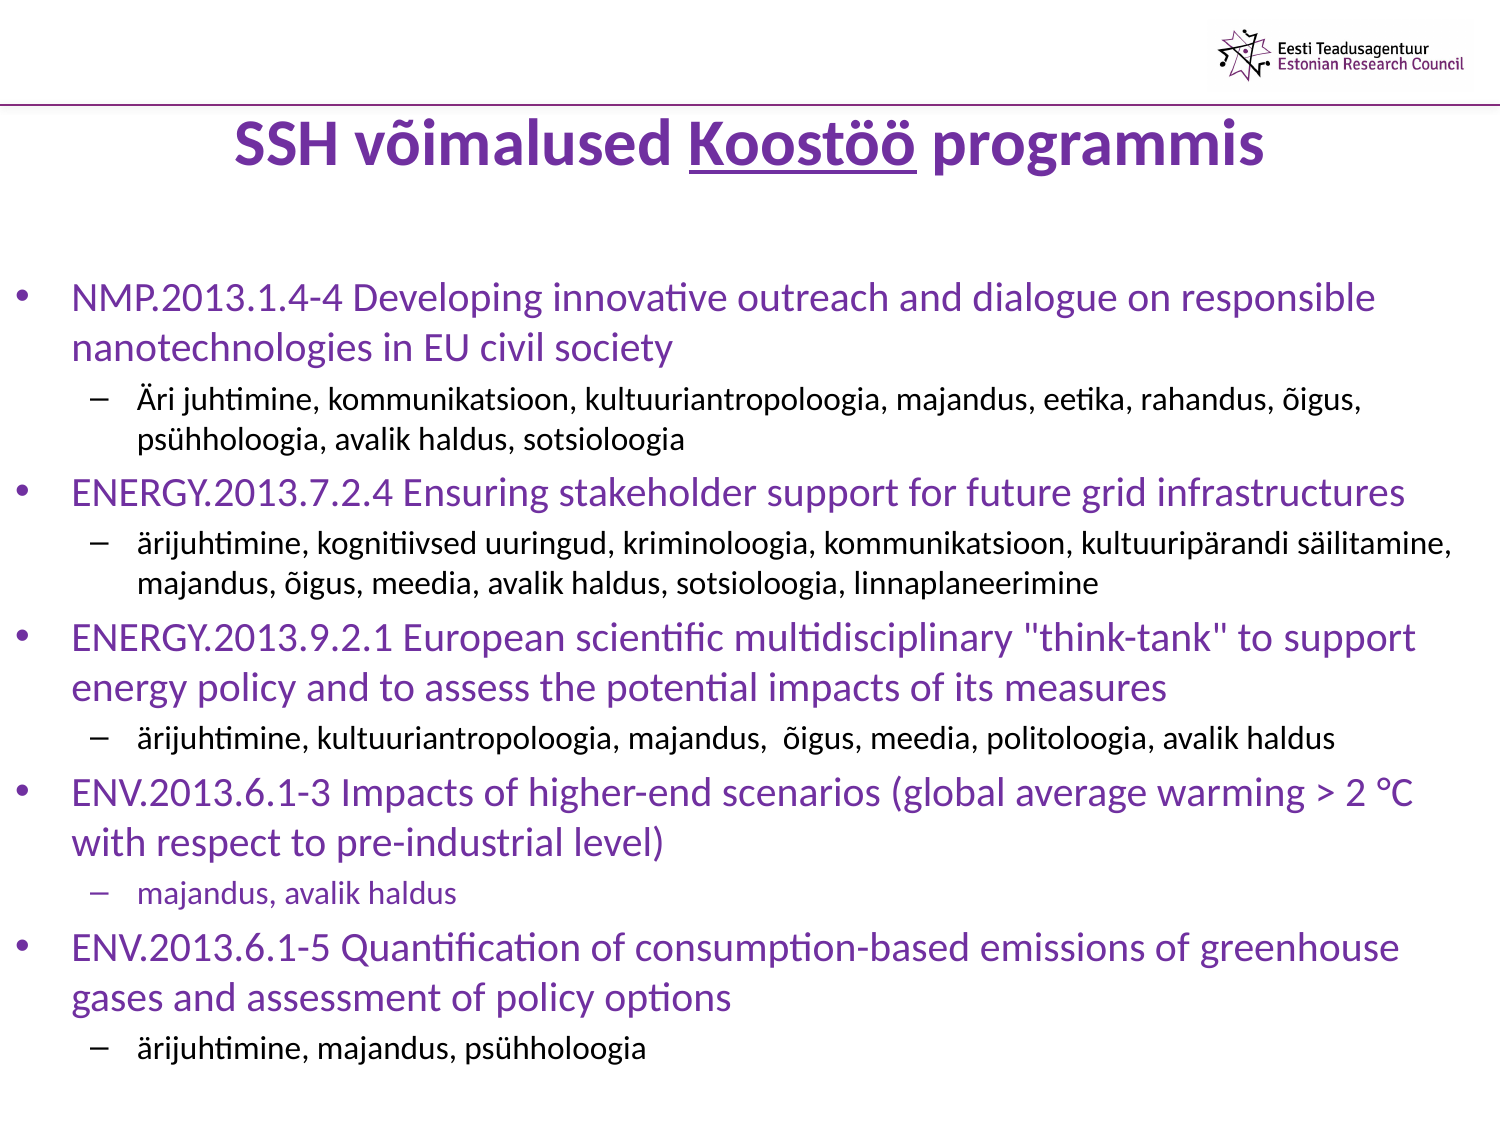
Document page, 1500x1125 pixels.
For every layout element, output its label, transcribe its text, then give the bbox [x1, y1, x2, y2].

picture [1207, 19, 1474, 92]
title SSH võimalused Koostöö programmis [75, 45, 1425, 233]
list NMP.2013.1.4-4 Developing innovative outreach and dialogue on responsible nanotechnologies in EU civil society Äri juhtimine, kommunikatsioon, kultuuriantropoloogia, majandus, eetika, rahandus, õigus, psühholoogia, avalik haldus, sotsioloogia ENERGY.2013.7.2.4 Ensuring stakeholder support for future grid infrastructures ärijuhtimine, kognitiivsed uuringud, kriminoloogia, kommunikatsioon, kultuuripärandi säilitamine, majandus, õigus, meedia, avalik haldus, sotsioloogia, linnaplaneerimine ENERGY.2013.9.2.1 European scientific multidisciplinary "think-tank" to support energy policy and to assess the potential impacts of its measures ärijuhtimine, kultuuriantropoloogia, majandus, õigus, meedia, politoloogia, avalik haldus ENV.2013.6.1-3 Impacts of higher-end scenarios (global average warming > 2 °C with respect to pre-industrial level) majandus, avalik haldus ENV.2013.6.1-5 Quantification of consumption-based emissions of greenhouse gases and assessment of policy options ärijuhtimine, majandus, psühholoogia [0, 262, 1489, 1110]
